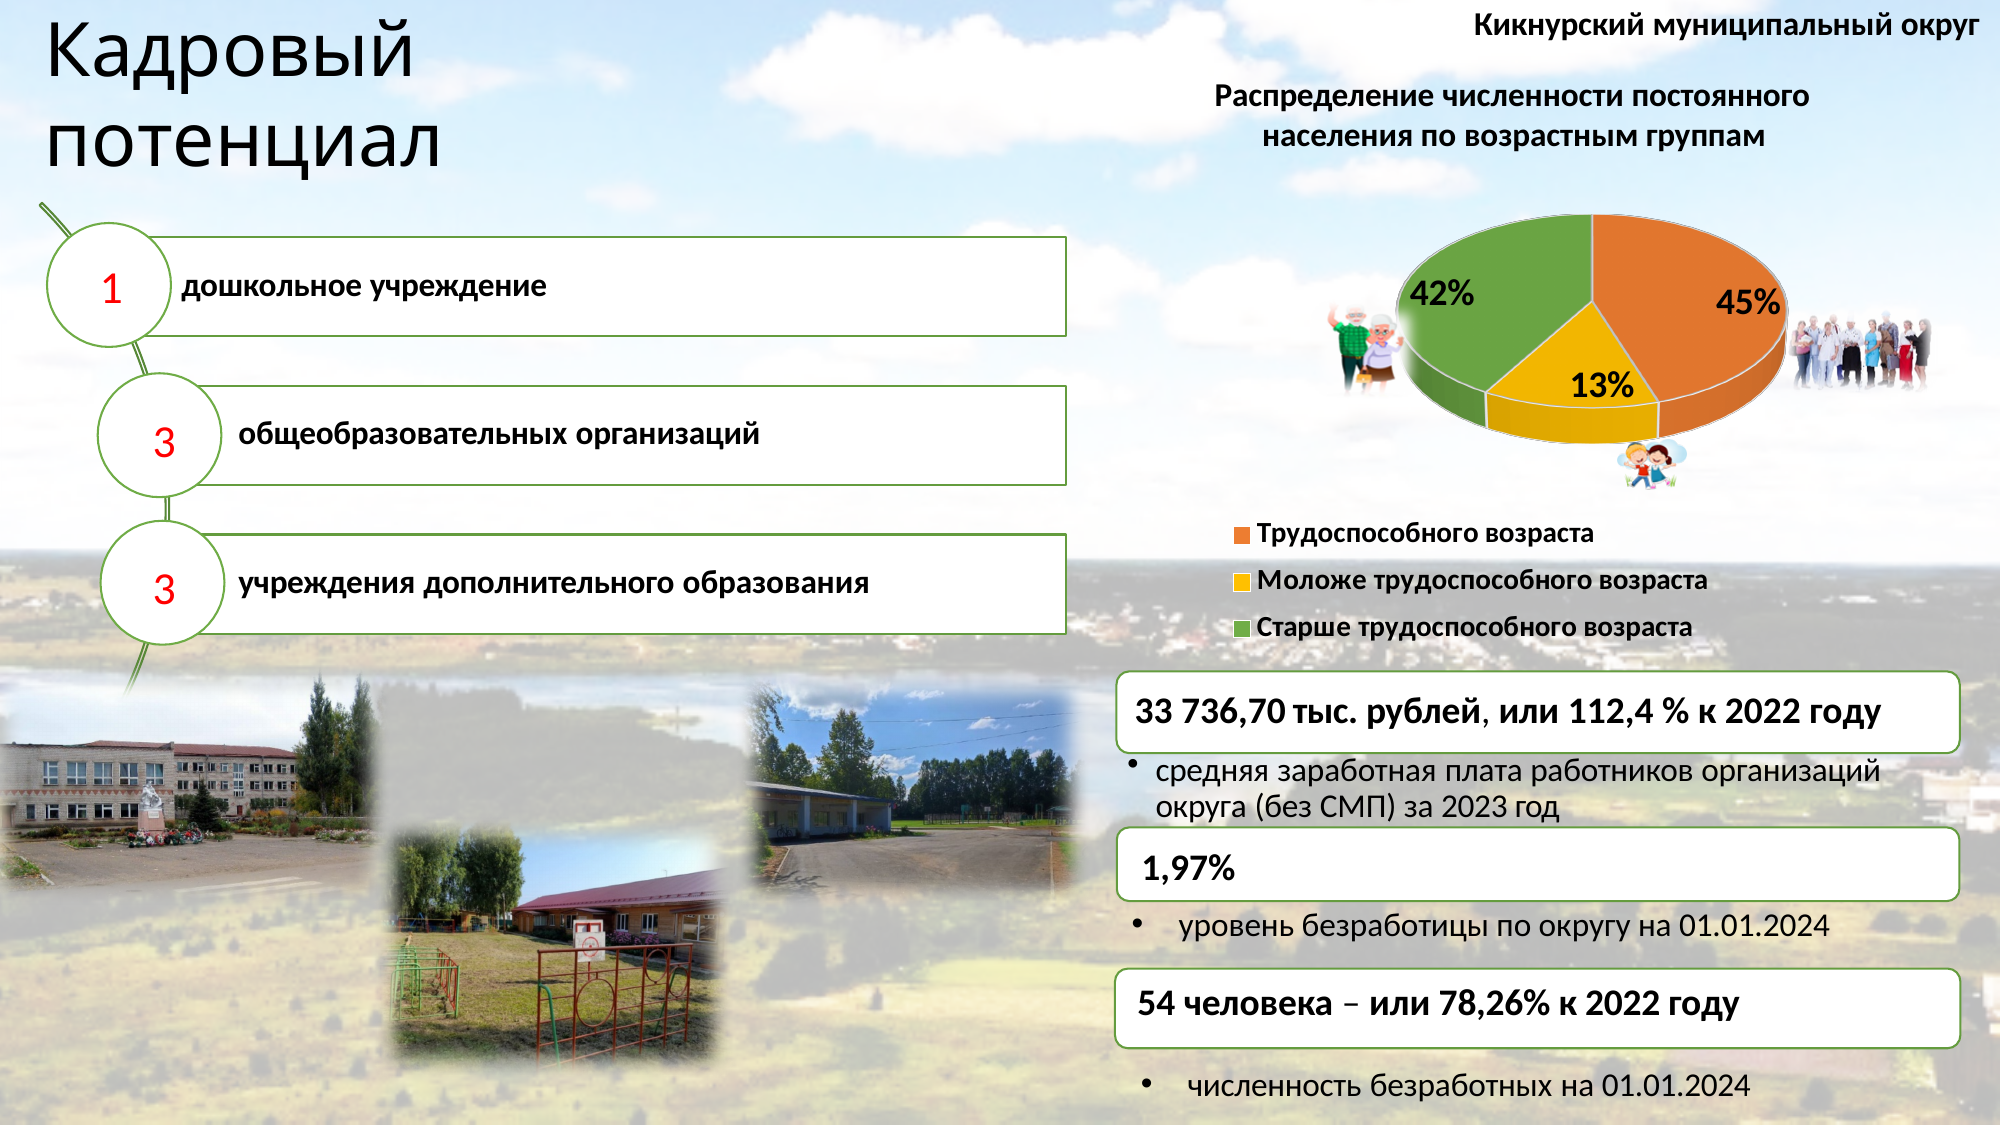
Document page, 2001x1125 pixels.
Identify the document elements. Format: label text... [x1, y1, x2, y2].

text_box численность безработных на 01.01.2024 [1126, 1055, 1766, 1111]
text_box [45, 221, 1068, 487]
title Кадровый потенциал [42, 0, 706, 186]
text_box уровень безработицы по округу на 01.01.2024 [1104, 899, 2000, 951]
text_box средняя заработная плата работников организаций округа (без СМП) за 2023 год [1099, 743, 1978, 832]
text_box 54 человека – или 78,26% к 2022 году [1135, 959, 1966, 1023]
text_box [1115, 826, 1961, 903]
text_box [96, 372, 1068, 635]
picture [0, 661, 734, 1079]
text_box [1116, 671, 1960, 754]
text_box Распределение численности постоянного населения по возрастным группам [1212, 71, 1819, 154]
text_box Кикнурский муниципальный округ [1472, 0, 1983, 42]
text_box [100, 520, 225, 645]
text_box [1113, 967, 1962, 1050]
picture [736, 671, 1091, 908]
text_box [38, 201, 1068, 818]
chart [1133, 158, 2000, 674]
